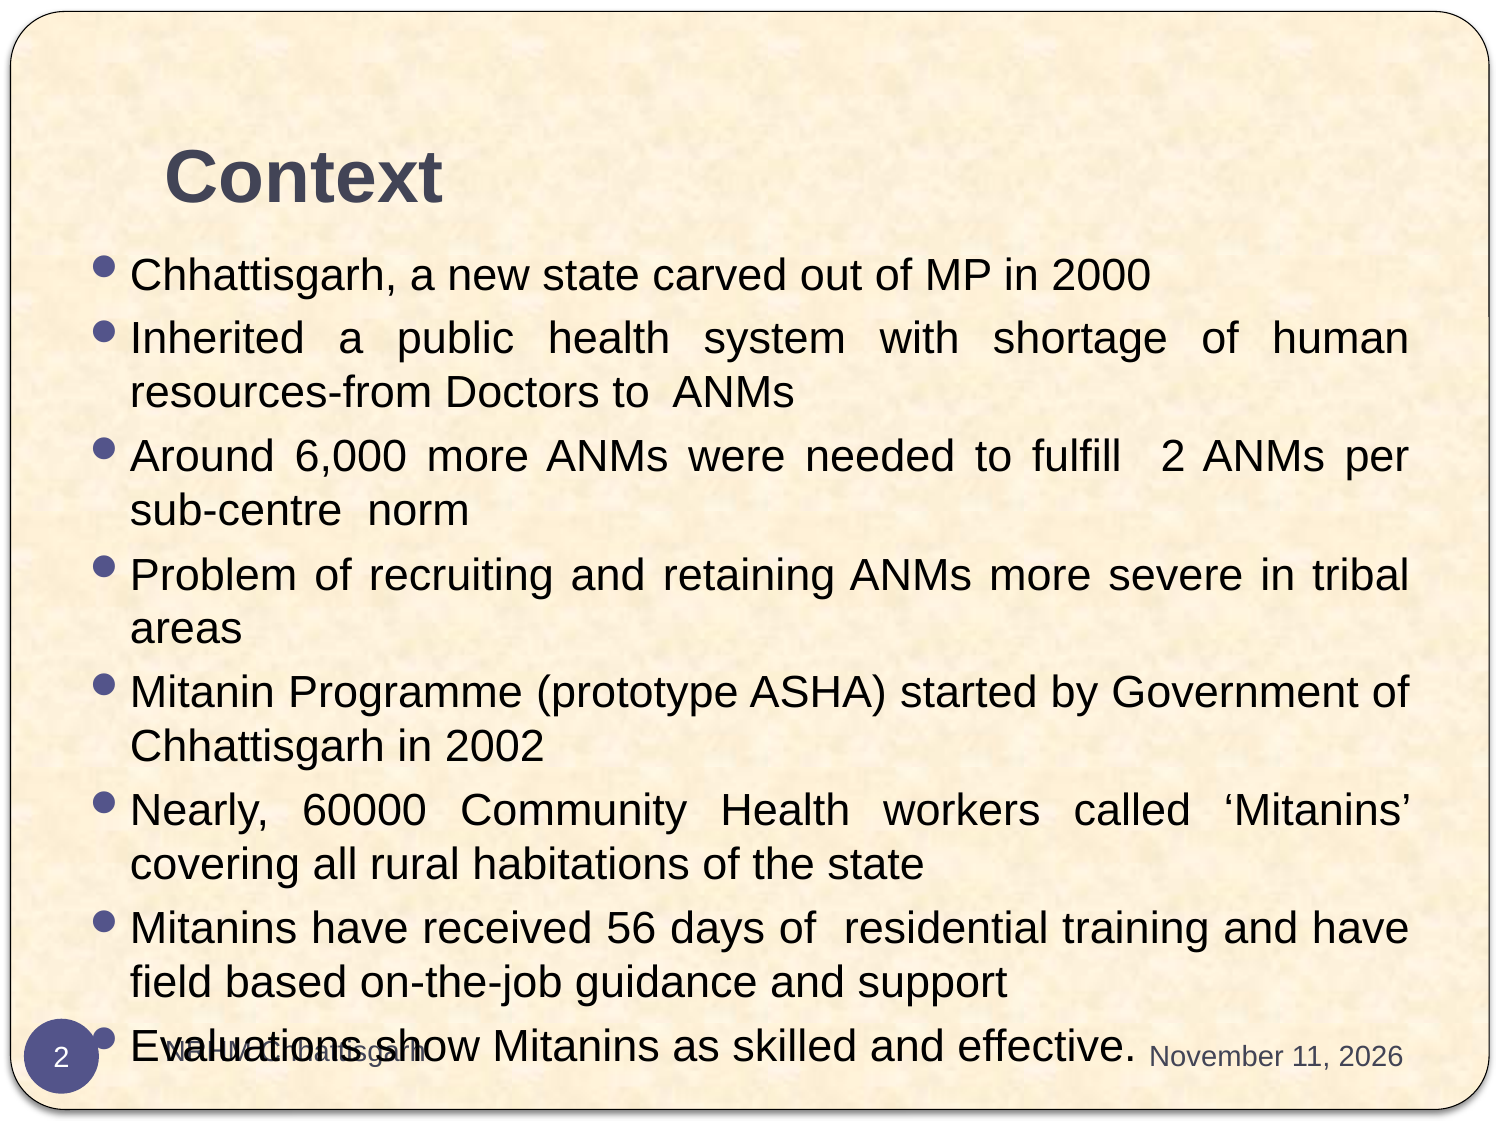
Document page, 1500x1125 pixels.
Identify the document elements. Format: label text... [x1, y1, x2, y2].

footer NRHM Chhattisgarh [150, 1012, 800, 1088]
title Context [150, 45, 1425, 233]
list Chhattisgarh, a new state carved out of MP in 2000 Inherited a public health system with shortage of human resources-from Doctors to ANMs Around 6,000 more ANMs were needed to fulfill 2 ANMs per sub-centre norm Problem of recruiting and retaining ANMs more severe in tribal areas Mitanin Programme (prototype ASHA) started by Government of Chhattisgarh in 2002 Nearly, 60000 Community Health workers called ‘Mitanins’ covering all rural habitations of the state Mitanins have received 56 days of residential training and have field based on-the-job guidance and support Evaluations show Mitanins as skilled and effective. [75, 237, 1425, 1088]
slide_number 2 [23, 1018, 99, 1094]
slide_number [1012, 1015, 1419, 1094]
picture [12, 12, 1488, 1108]
